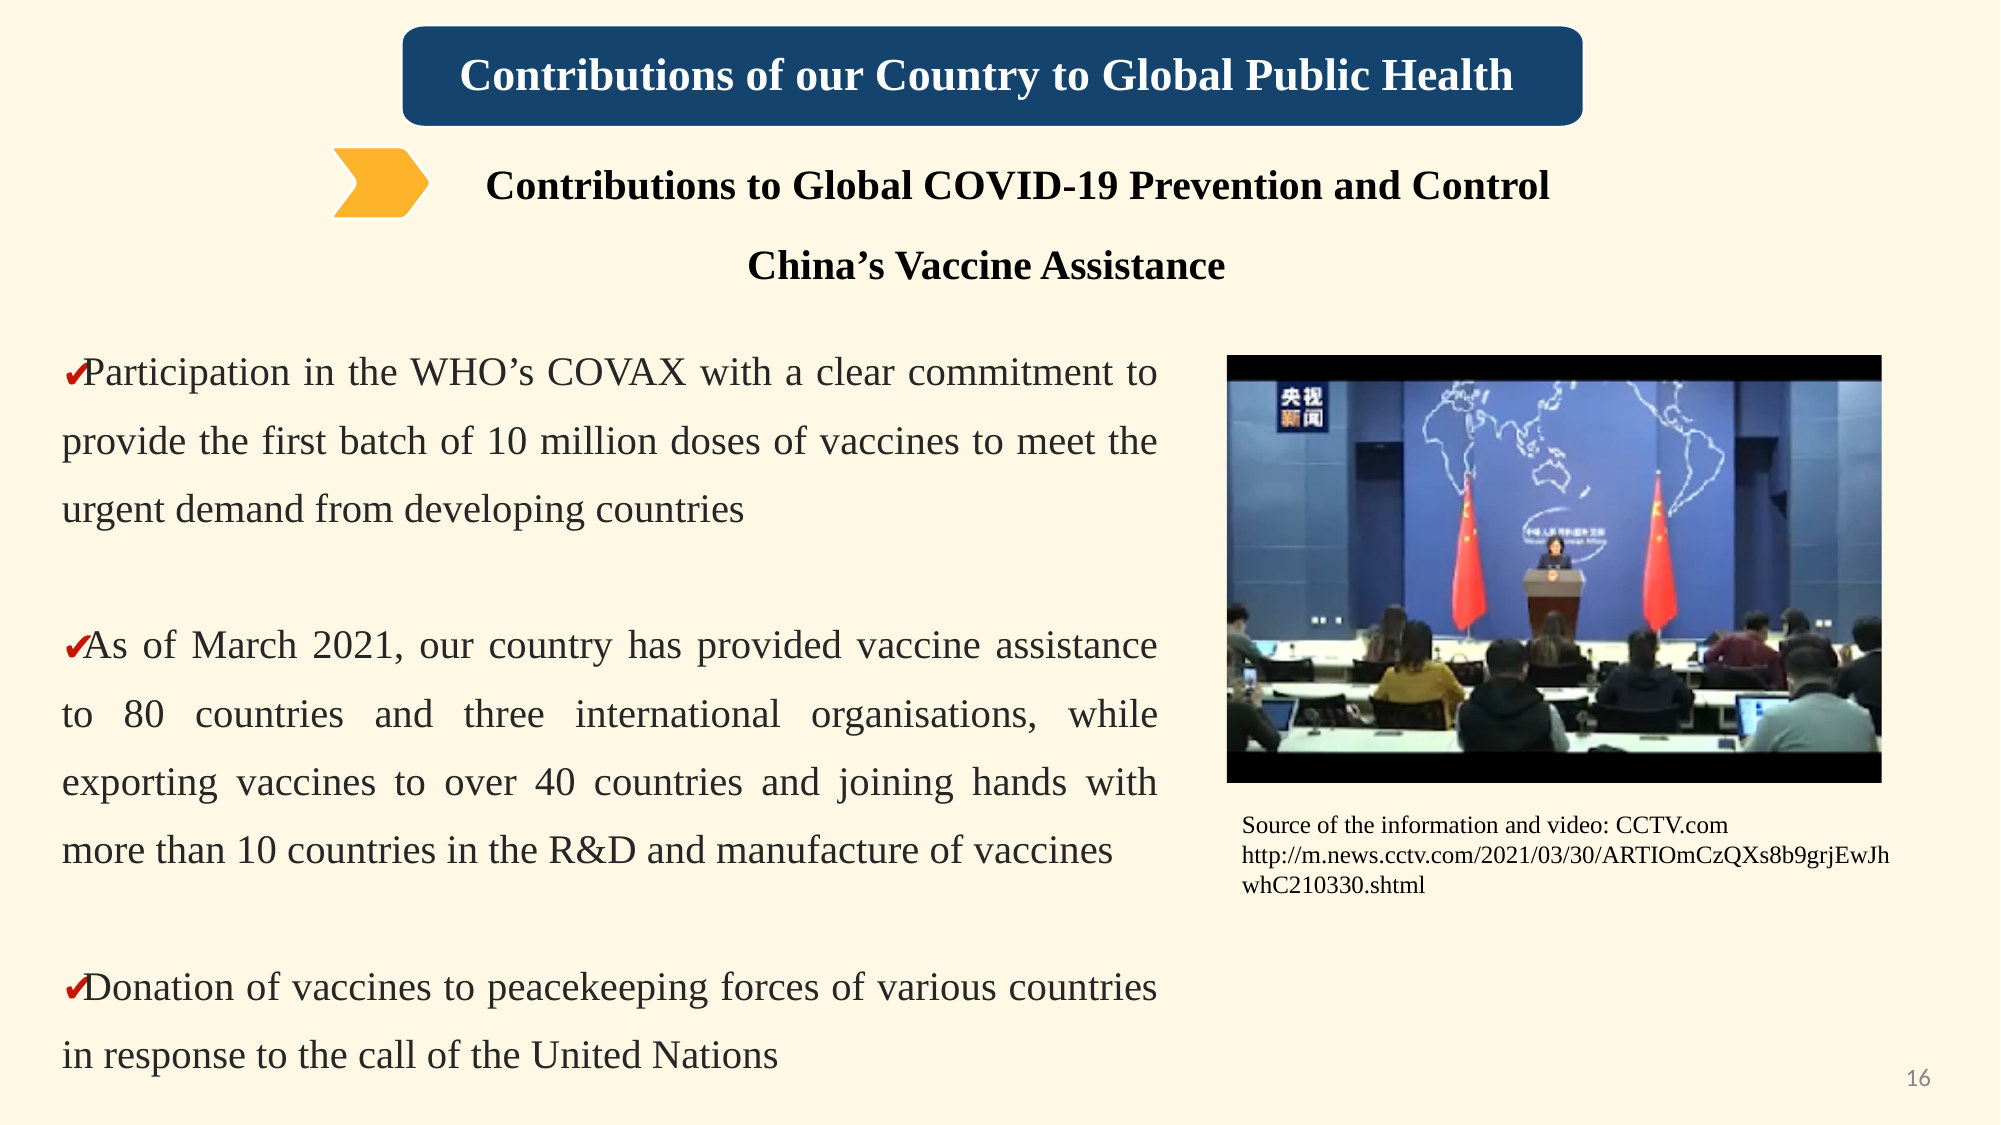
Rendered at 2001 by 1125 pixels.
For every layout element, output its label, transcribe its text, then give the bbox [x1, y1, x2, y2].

text_box Contributions of our Country to Global Public Health [401, 25, 1584, 127]
text_box Source of the information and video: CCTV.com http://m.news.cctv.com/2021/03/30/ARTIOmCzQXs8b9grjEwJhwhC210330.shtml [1226, 801, 1919, 908]
list Participation in the WHO’s COVAX with a clear commitment to provide the first batch of 10 million doses of vaccines to meet the urgent demand from developing countries As of March 2021, our country has provided vaccine assistance to 80 countries and three international organisations, while exporting vaccines to over 40 countries and joining hands with more than 10 countries in the R&D and manufacture of vaccines Donation of vaccines to peacekeeping forces of various countries in response to the call of the United Nations [46, 318, 1175, 1088]
slide_number 16 [1496, 1046, 1947, 1107]
text_box Contributions to Global COVID-19 Prevention and Control [452, 150, 1584, 216]
picture [1226, 355, 1882, 783]
text_box [331, 146, 431, 220]
text_box China’s Vaccine Assistance [732, 230, 1257, 317]
